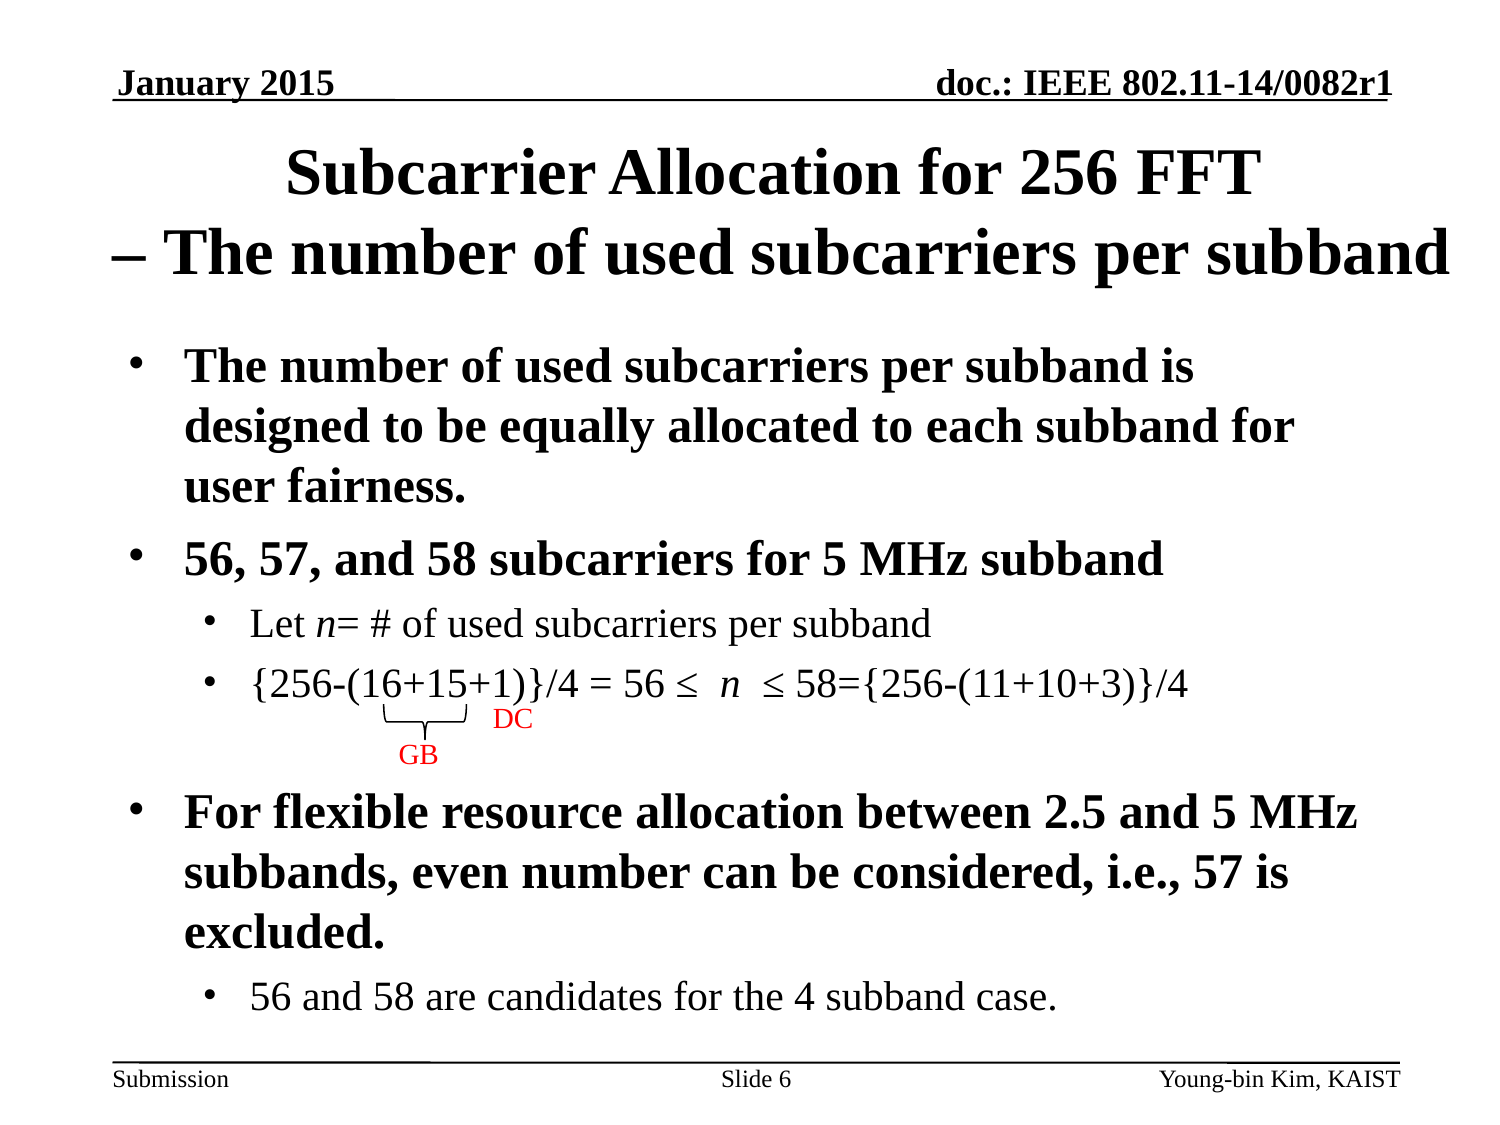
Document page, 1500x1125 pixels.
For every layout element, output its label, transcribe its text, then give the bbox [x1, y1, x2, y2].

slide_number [116, 58, 507, 104]
footer Young-bin Kim, KAIST [902, 1061, 1402, 1093]
title Subcarrier Allocation for 256 FFT – The number of used subcarriers per subband [88, 111, 1477, 303]
text_box GB [383, 727, 514, 778]
slide_number Slide 6 [712, 1061, 800, 1123]
text_box DC [478, 692, 609, 743]
list The number of used subcarriers per subband is designed to be equally allocated to each subband for user fairness. 56, 57, and 58 subcarriers for 5 MHz subband Let n= # of used subcarriers per subband {256-(16+15+1)}/4 = 56 ≤ n ≤ 58={256-(11+10+3)}/4 For flexible resource allocation between 2.5 and 5 MHz subbands, even number can be considered, i.e., 57 is excluded. 56 and 58 are candidates for the 4 subband case. [112, 324, 1388, 1016]
text_box [383, 704, 467, 740]
